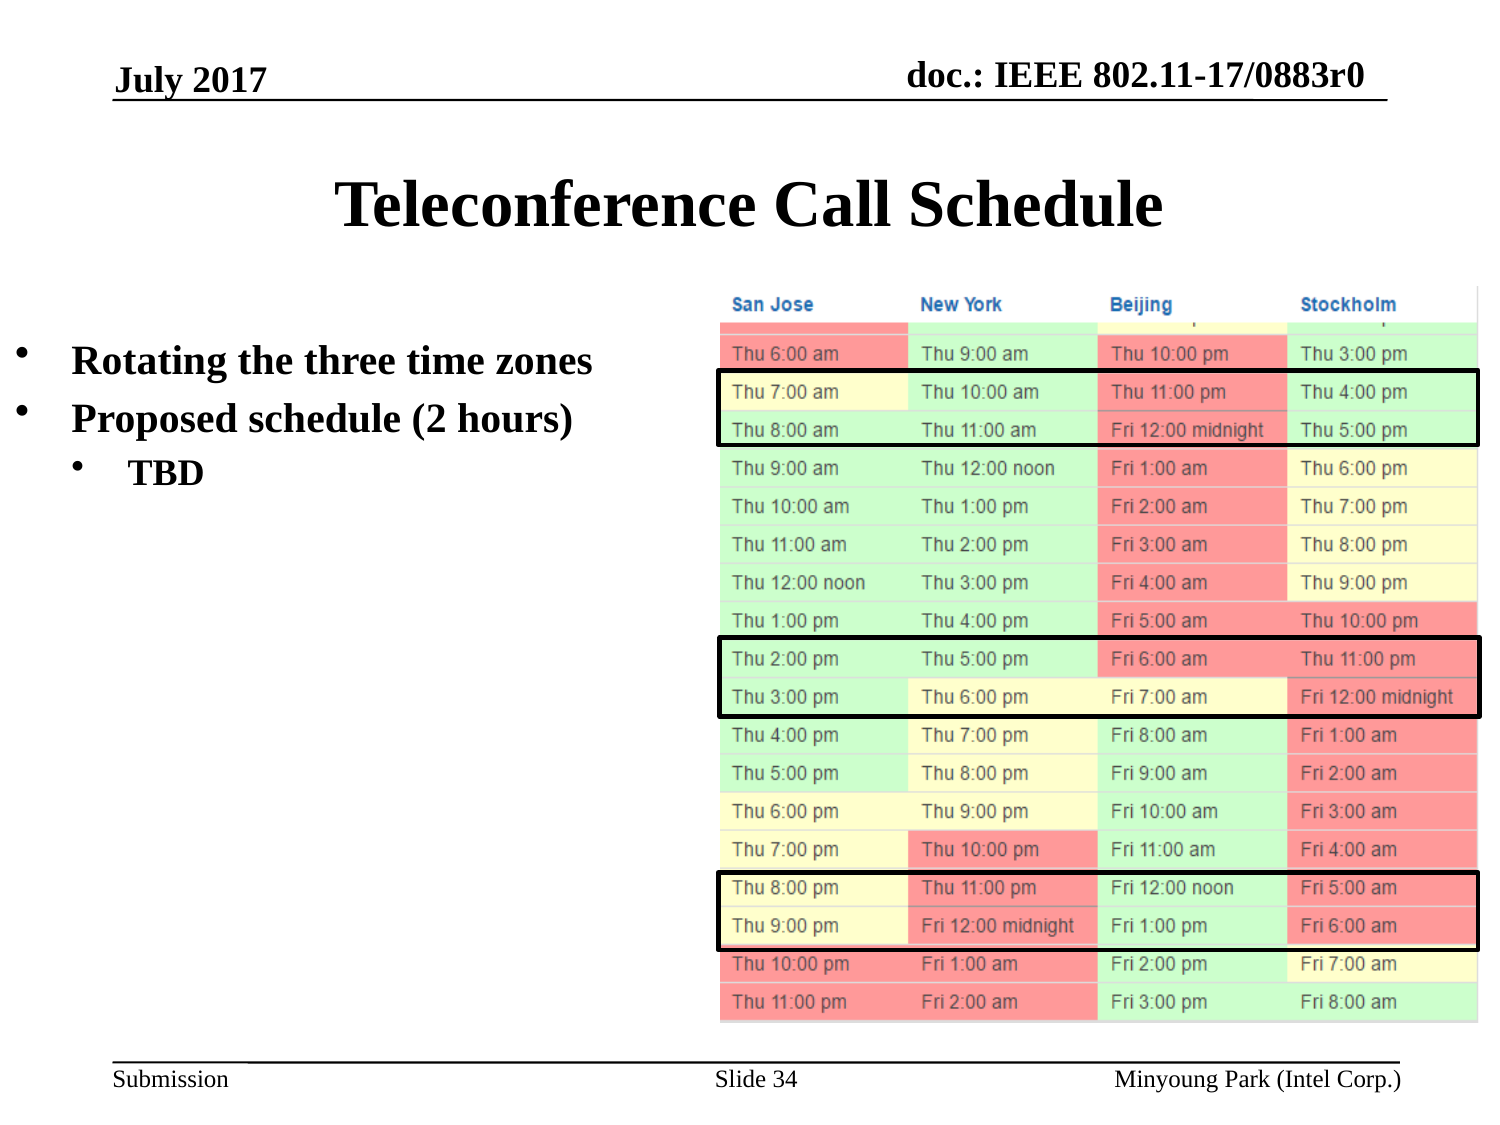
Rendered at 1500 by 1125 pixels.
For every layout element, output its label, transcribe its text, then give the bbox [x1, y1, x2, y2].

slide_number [114, 54, 374, 101]
footer Minyoung Park (Intel Corp.) [949, 1061, 1402, 1093]
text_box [717, 286, 1481, 1024]
list Rotating the three time zones Proposed schedule (2 hours) TBD [0, 324, 712, 1000]
slide_number Slide 34 [712, 1061, 800, 1093]
title Teleconference Call Schedule [112, 112, 1388, 288]
